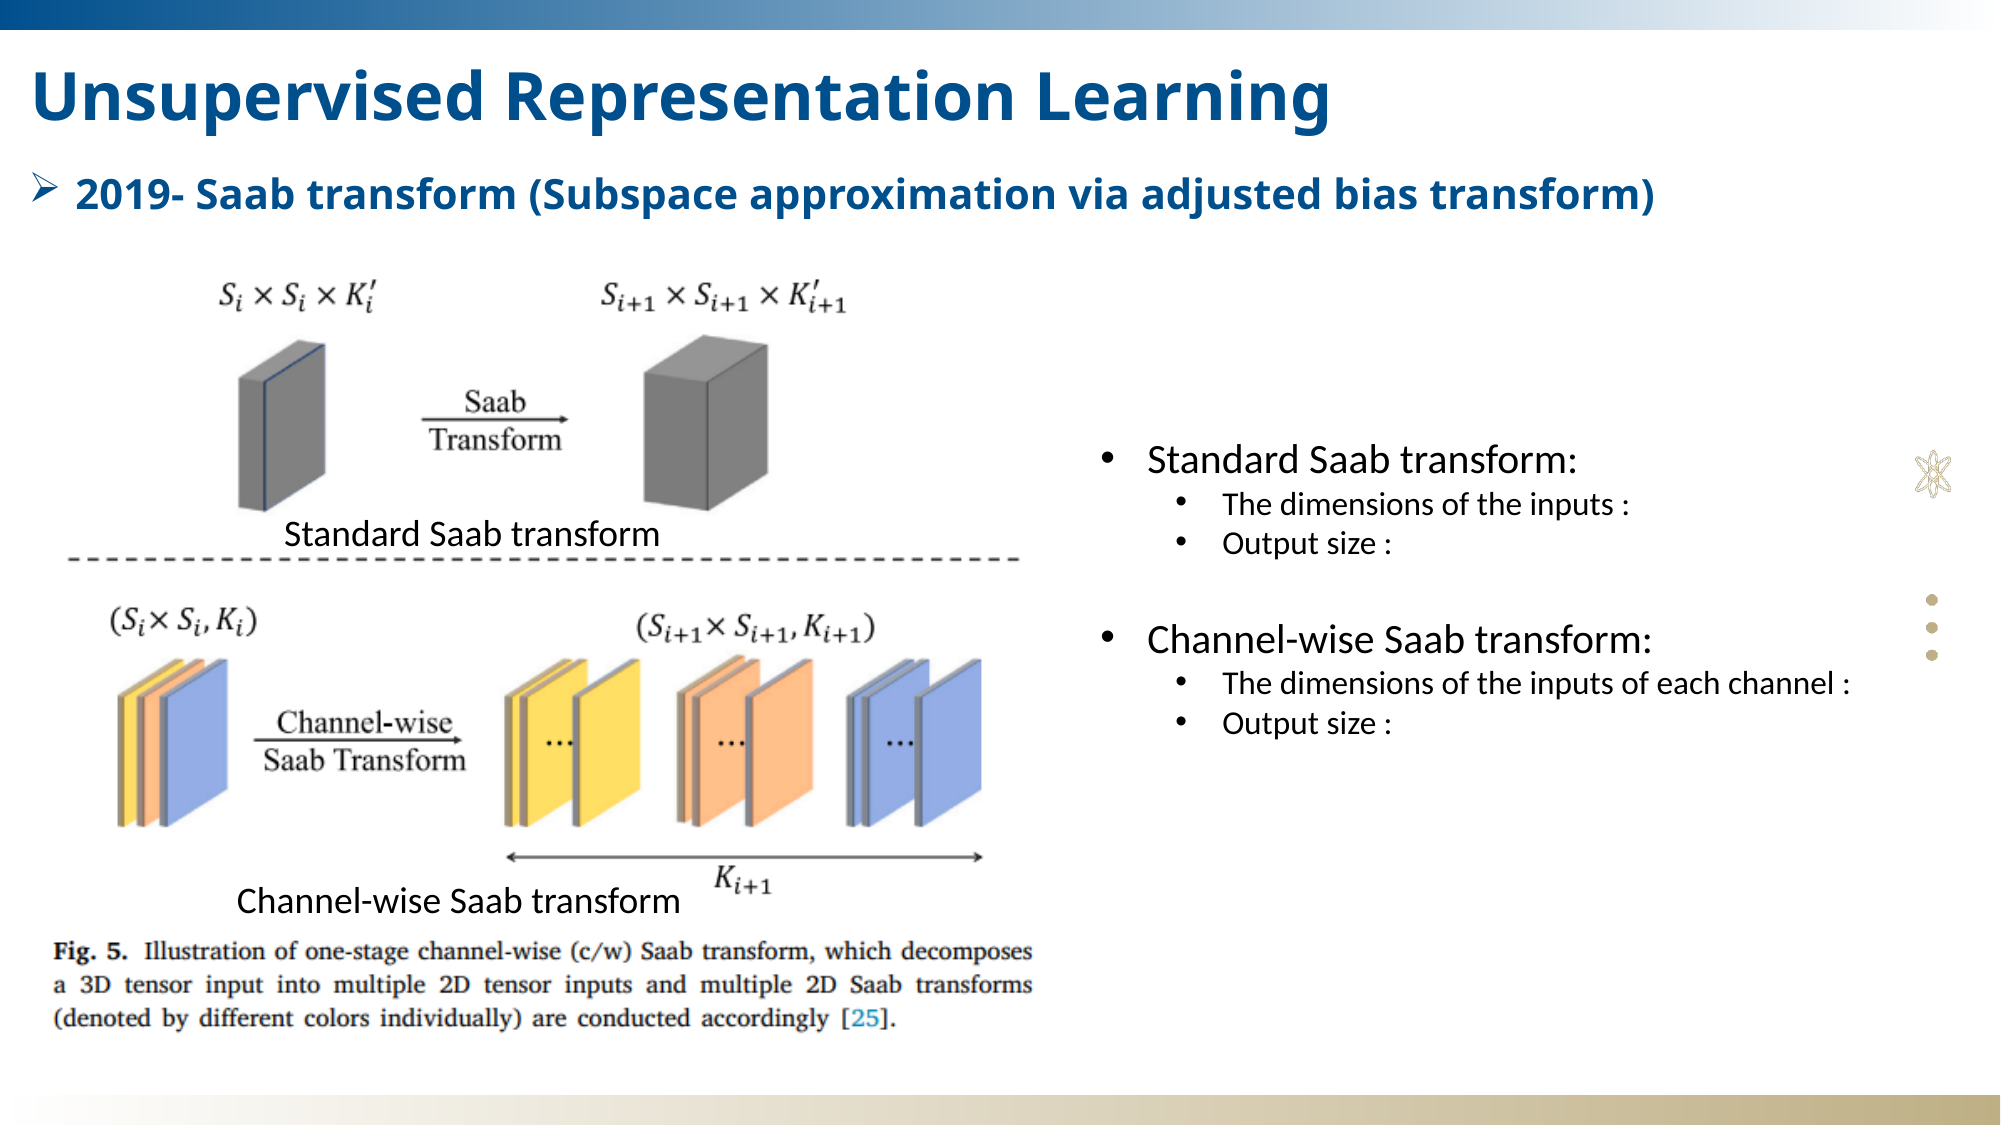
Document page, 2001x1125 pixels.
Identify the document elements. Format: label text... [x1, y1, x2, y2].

picture [51, 263, 1057, 1045]
picture [1853, 350, 2000, 775]
text_box Unsupervised Representation Learning [15, 46, 1425, 142]
text_box 2019- Saab transform (Subspace approximation via adjusted bias transform) [13, 160, 1854, 226]
text_box [0, 1094, 2000, 1125]
text_box [0, 0, 2000, 31]
